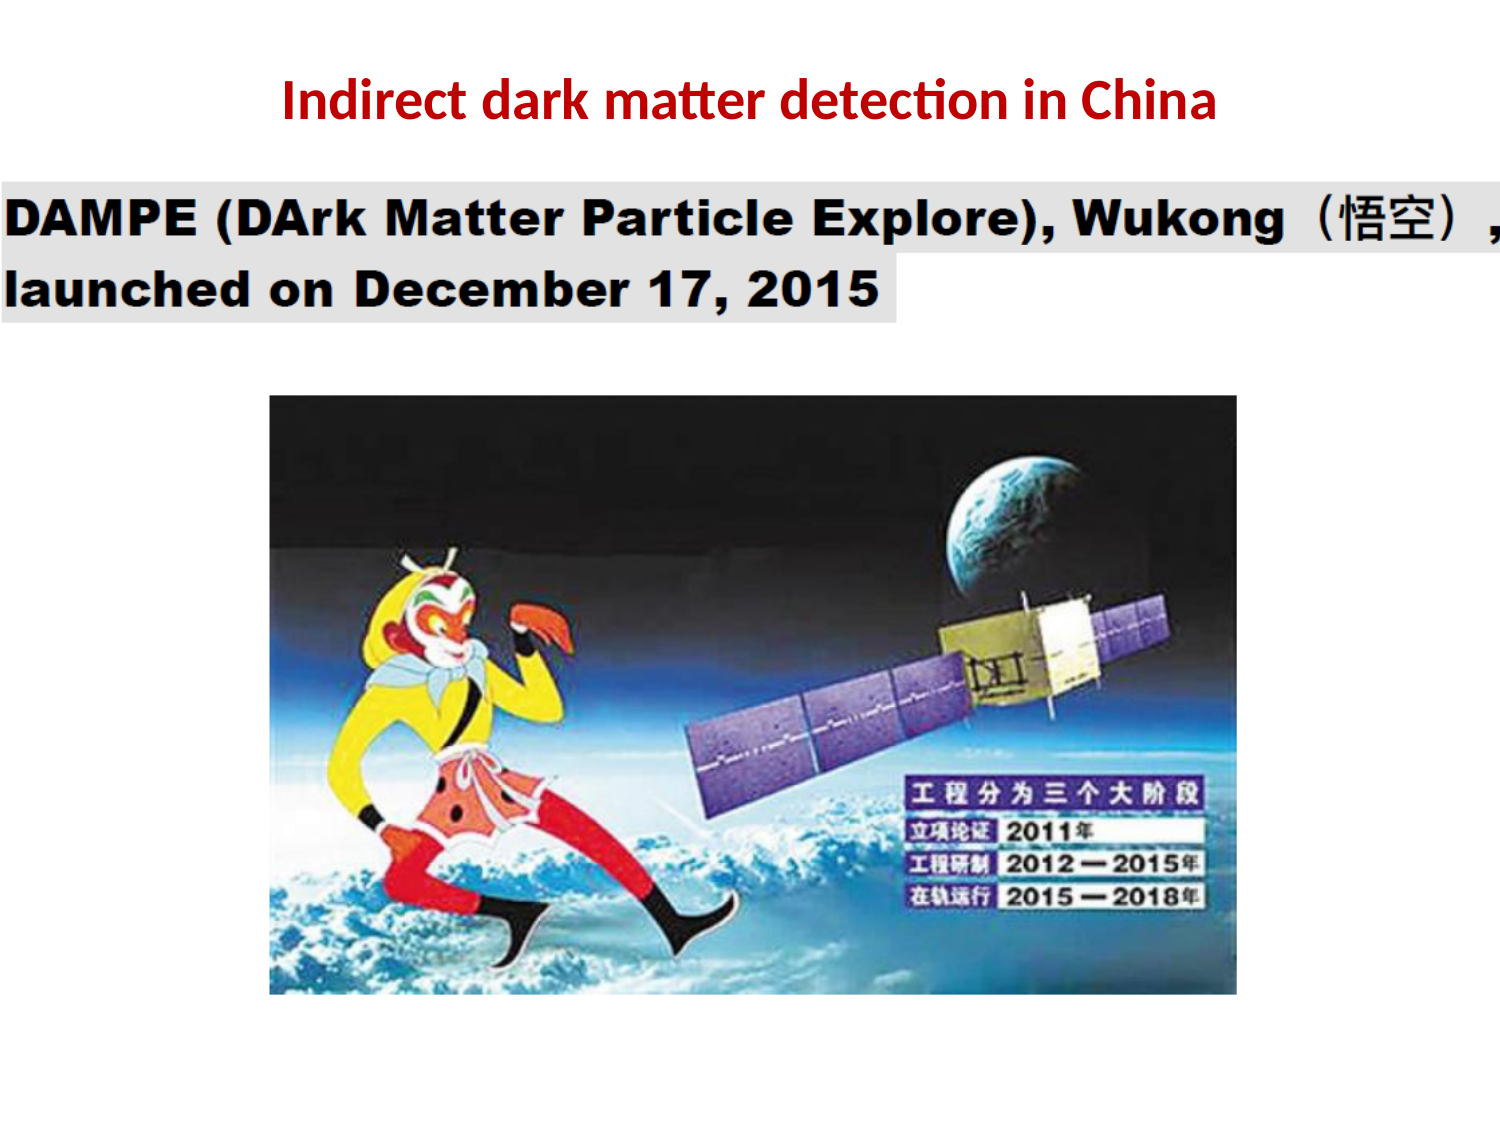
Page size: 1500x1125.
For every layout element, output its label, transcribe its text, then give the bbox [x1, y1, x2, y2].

picture [1, 159, 1500, 1014]
text_box Indirect dark matter detection in China [156, 53, 1344, 139]
